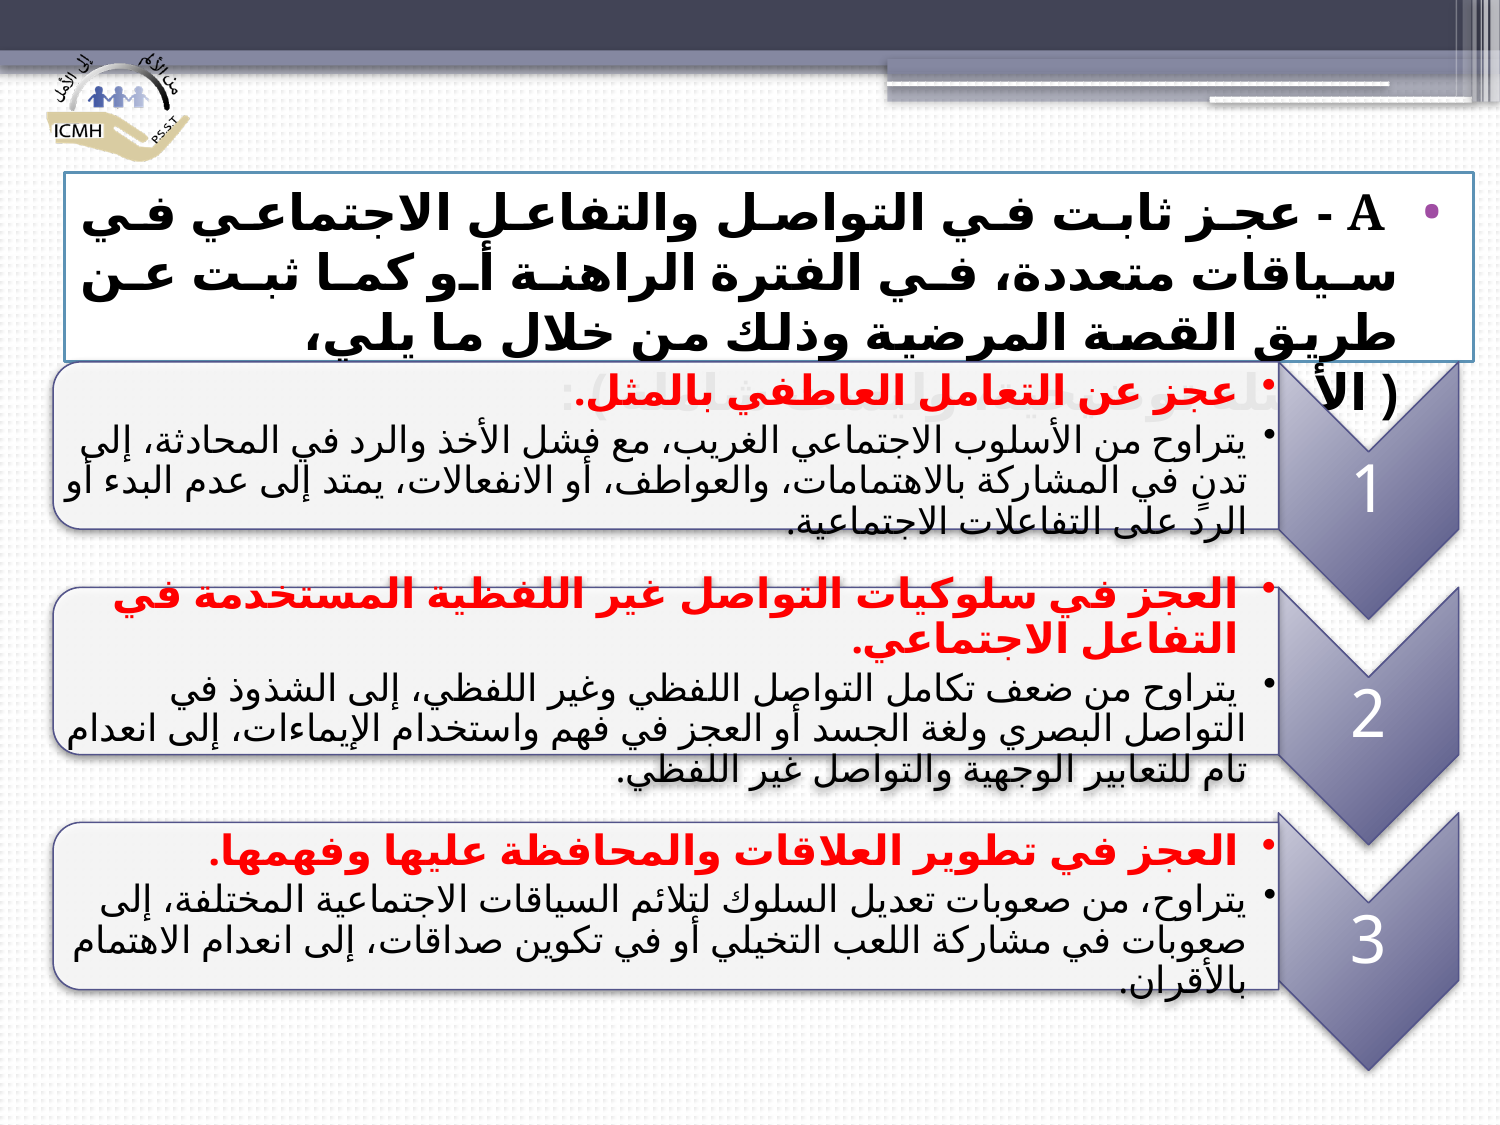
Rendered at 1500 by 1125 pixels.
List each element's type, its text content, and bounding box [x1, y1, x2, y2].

picture [3, 18, 231, 173]
list A - عجز ثابت في التواصل والتفاعل الاجتماعي في سياقات متعددة، في الفترة الراهنة أو كما ثبت عن طريق القصة المرضية وذلك من خلال ما يلي، ( الأمثلة توضيحية، وليست شاملة ) : [63, 171, 1475, 363]
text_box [52, 361, 1459, 1071]
